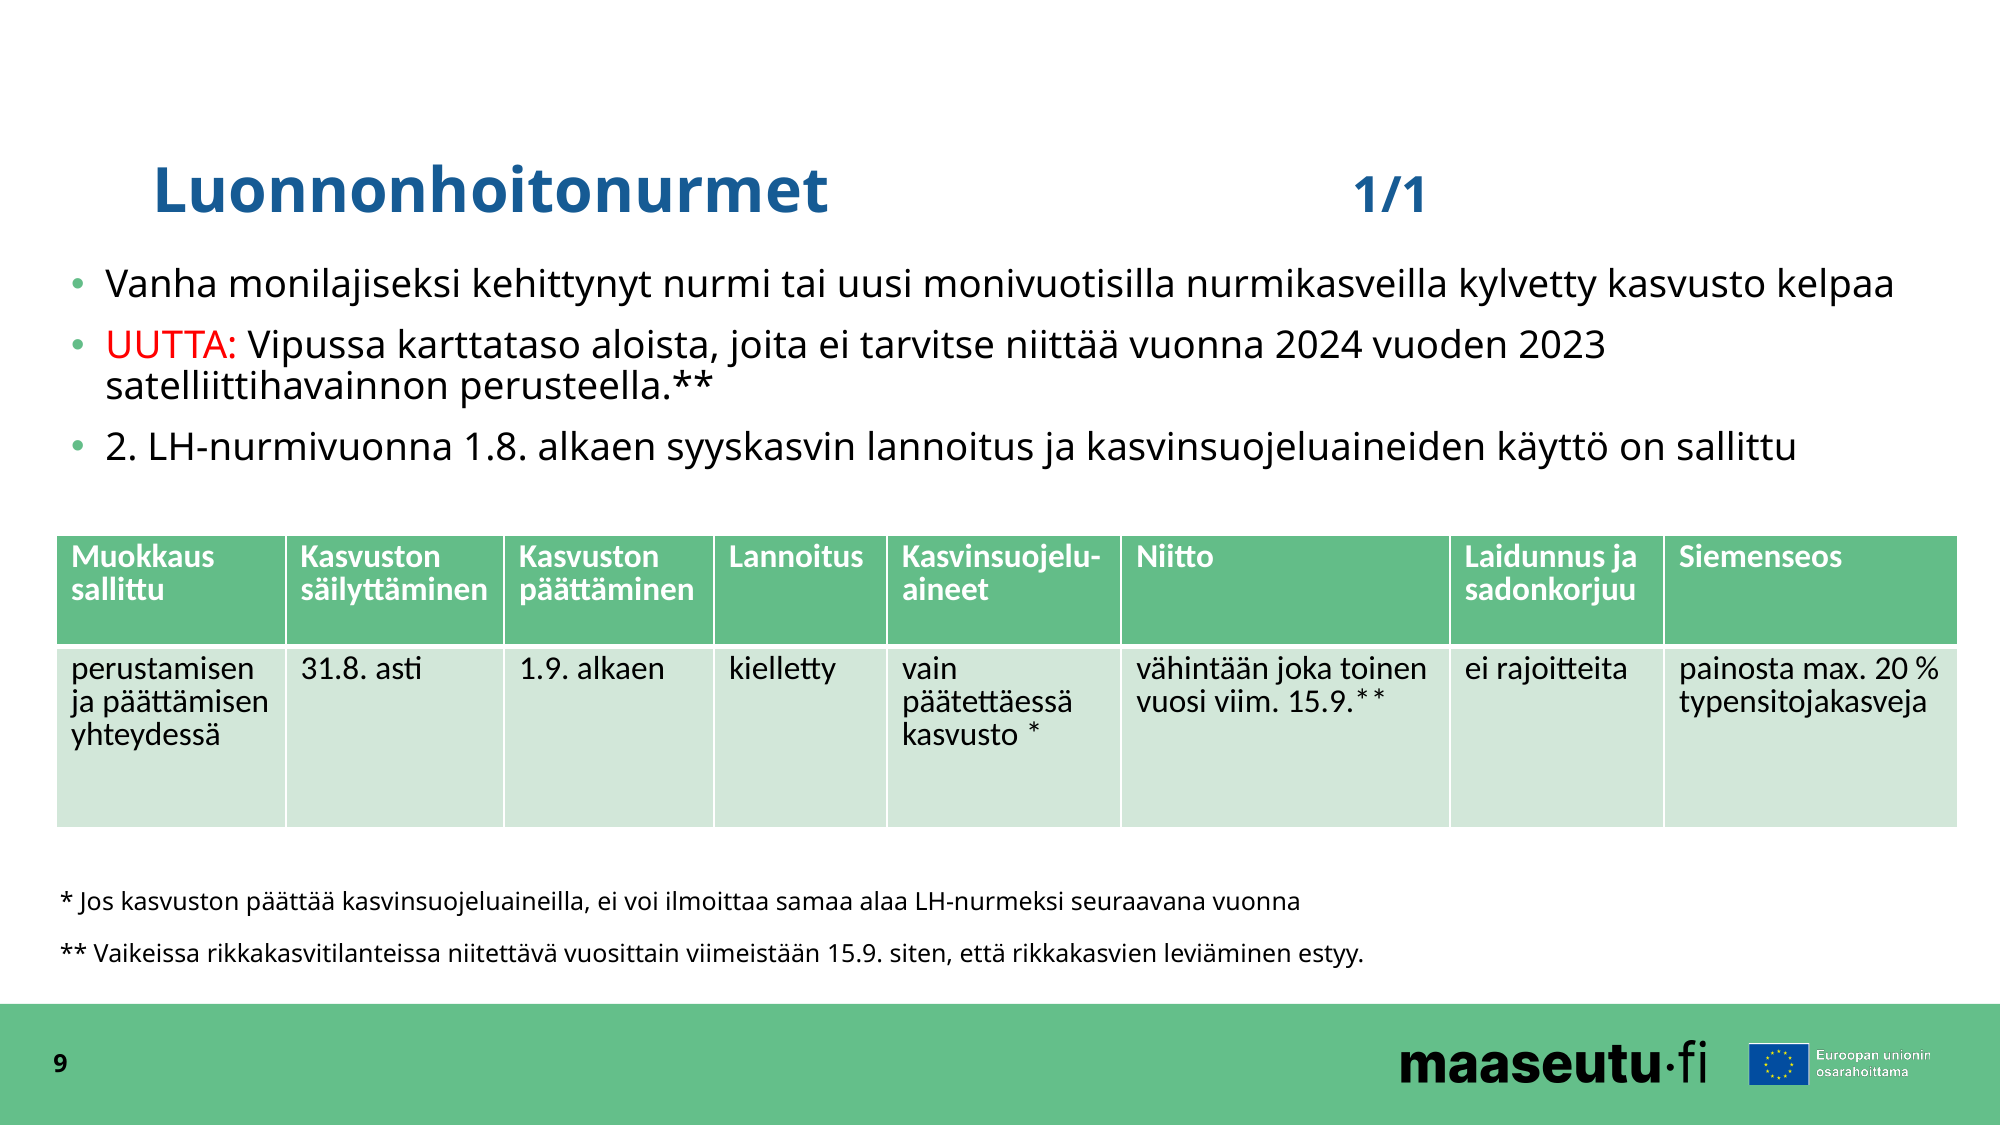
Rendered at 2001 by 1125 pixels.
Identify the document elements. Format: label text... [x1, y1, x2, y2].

table_header Laidunnus ja sadonkorjuu [1451, 536, 1663, 644]
table_cell ei rajoitteita [1451, 649, 1663, 827]
table_cell 1.9. alkaen [505, 649, 713, 827]
table_header Muokkaus sallittu [57, 536, 285, 644]
table_cell 31.8. asti [287, 649, 503, 827]
table_header Kasvuston päättäminen [505, 536, 713, 644]
table_header Niitto [1122, 536, 1449, 644]
table_header Kasvuston säilyttäminen [287, 536, 503, 644]
table_cell vähintään joka toinen vuosi viim. 15.9.** [1122, 649, 1449, 827]
table_header Kasvinsuojelu- aineet [888, 536, 1120, 644]
table_cell painosta max. 20 % typensitojakasveja [1665, 649, 1957, 827]
table_cell vain päätettäessä kasvusto * [888, 649, 1120, 827]
table_header Siemenseos [1665, 536, 1957, 644]
title Luonnonhoitonurmet 1/1 [137, 128, 1698, 258]
table_cell kielletty [715, 649, 886, 827]
text_box * Jos kasvuston päättää kasvinsuojeluaineilla, ei voi ilmoittaa samaa alaa LH-nurmeksi seuraavana vuonna ** Vaikeissa rikkakasvitilanteissa niitettävä vuosittain viimeistään 15.9. siten, että rikkakasvien leviäminen estyy. [44, 878, 1895, 977]
list Vanha monilajiseksi kehittynyt nurmi tai uusi monivuotisilla nurmikasveilla kylvetty kasvusto kelpaa UUTTA: Vipussa karttataso aloista, joita ei tarvitse niittää vuonna 2024 vuoden 2023 satelliittihavainnon perusteella.** 2. LH-nurmivuonna 1.8. alkaen syyskasvin lannoitus ja kasvinsuojeluaineiden käyttö on sallittu [55, 257, 1959, 507]
table_cell perustamisen ja päättämisen yhteydessä [57, 649, 285, 827]
table_header Lannoitus [715, 536, 886, 644]
